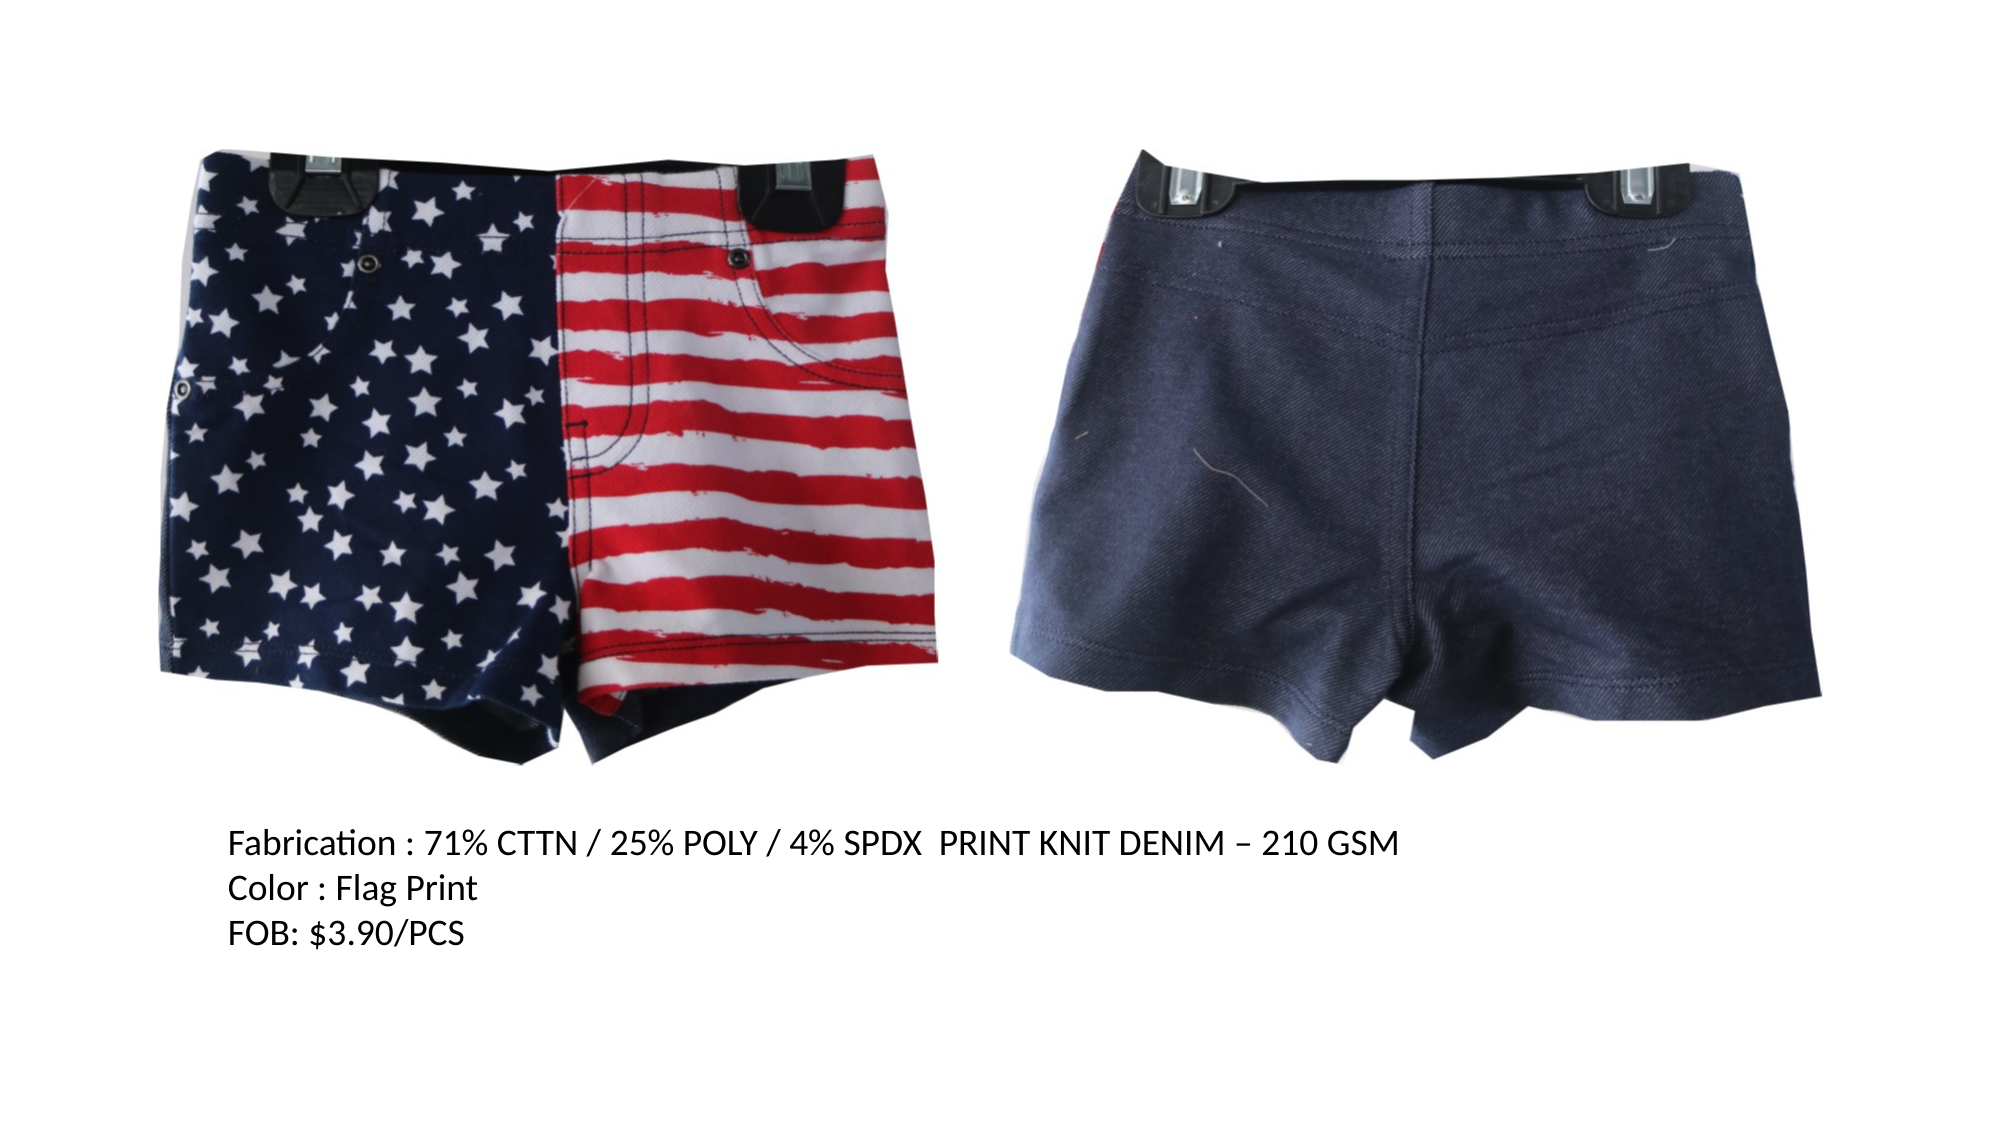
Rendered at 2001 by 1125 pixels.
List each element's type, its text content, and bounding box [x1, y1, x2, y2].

picture [1009, 149, 1823, 766]
picture [158, 149, 939, 766]
text_box Fabrication : 71% CTTN / 25% POLY / 4% SPDX PRINT KNIT DENIM – 210 GSM Color : Flag Print FOB: $3.90/PCS [213, 810, 1683, 961]
